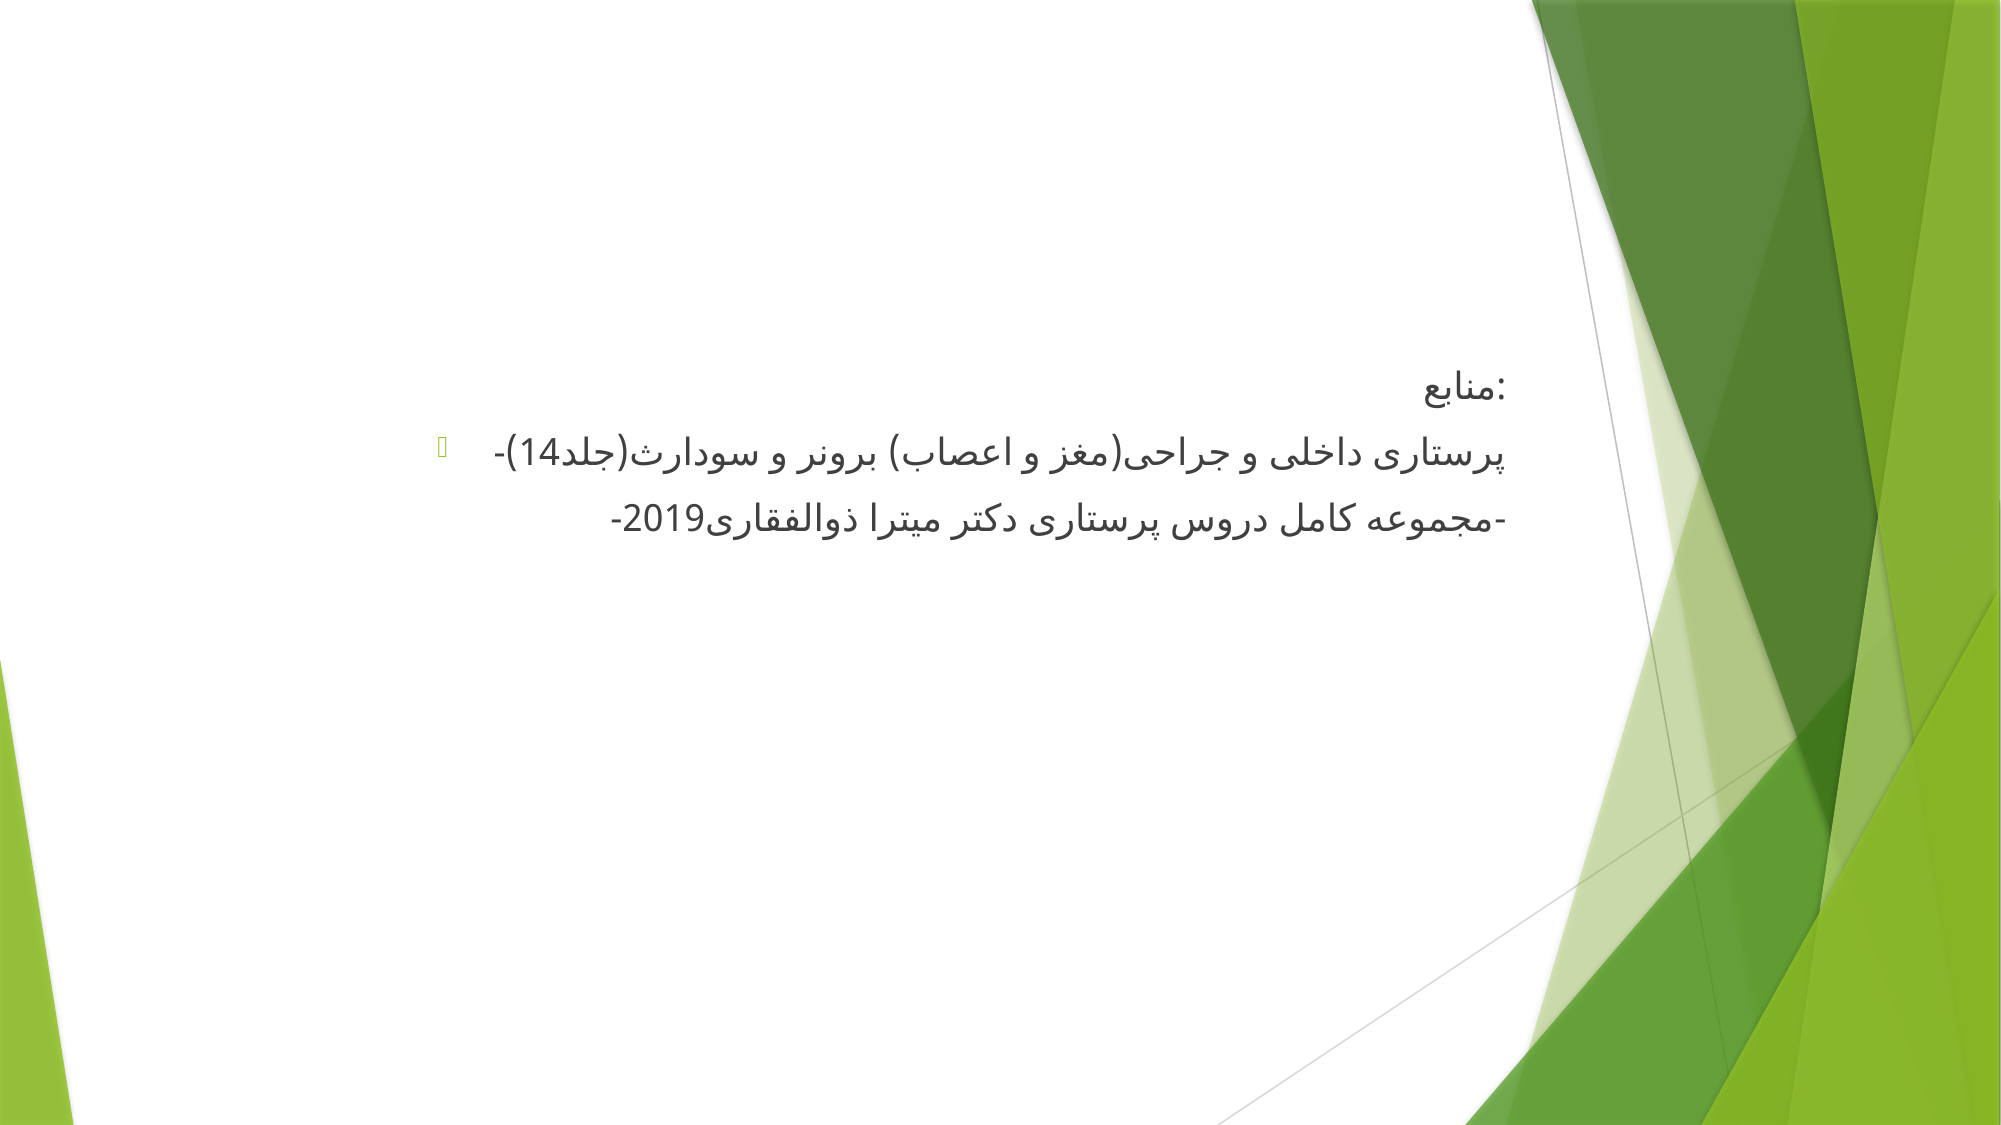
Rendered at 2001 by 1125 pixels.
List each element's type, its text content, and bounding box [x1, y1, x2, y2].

list منابع: -پرستاری داخلی و جراحی(مغز و اعصاب) برونر و سودارث(جلد14) -مجموعه کامل دروس پرستاری دکتر میترا ذوالفقاری2019- [111, 354, 1522, 992]
